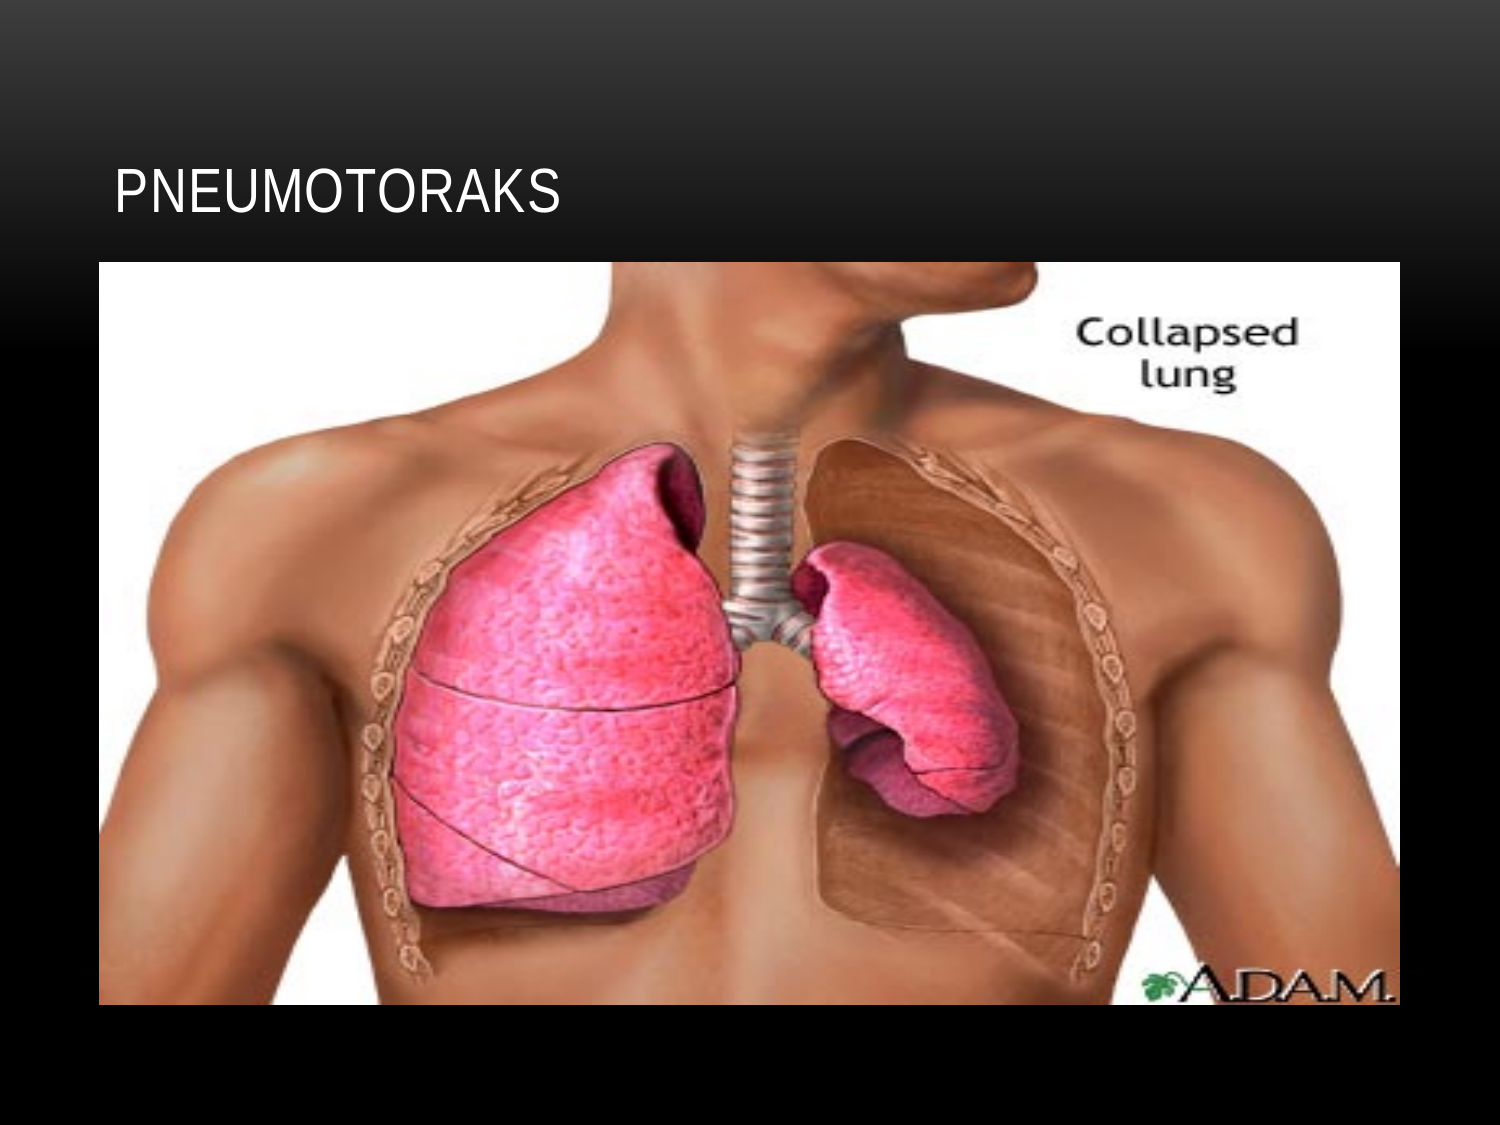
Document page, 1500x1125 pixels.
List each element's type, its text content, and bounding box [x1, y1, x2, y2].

title PNEUMOTORAKS [99, 45, 1400, 233]
picture [0, 0, 1500, 1125]
